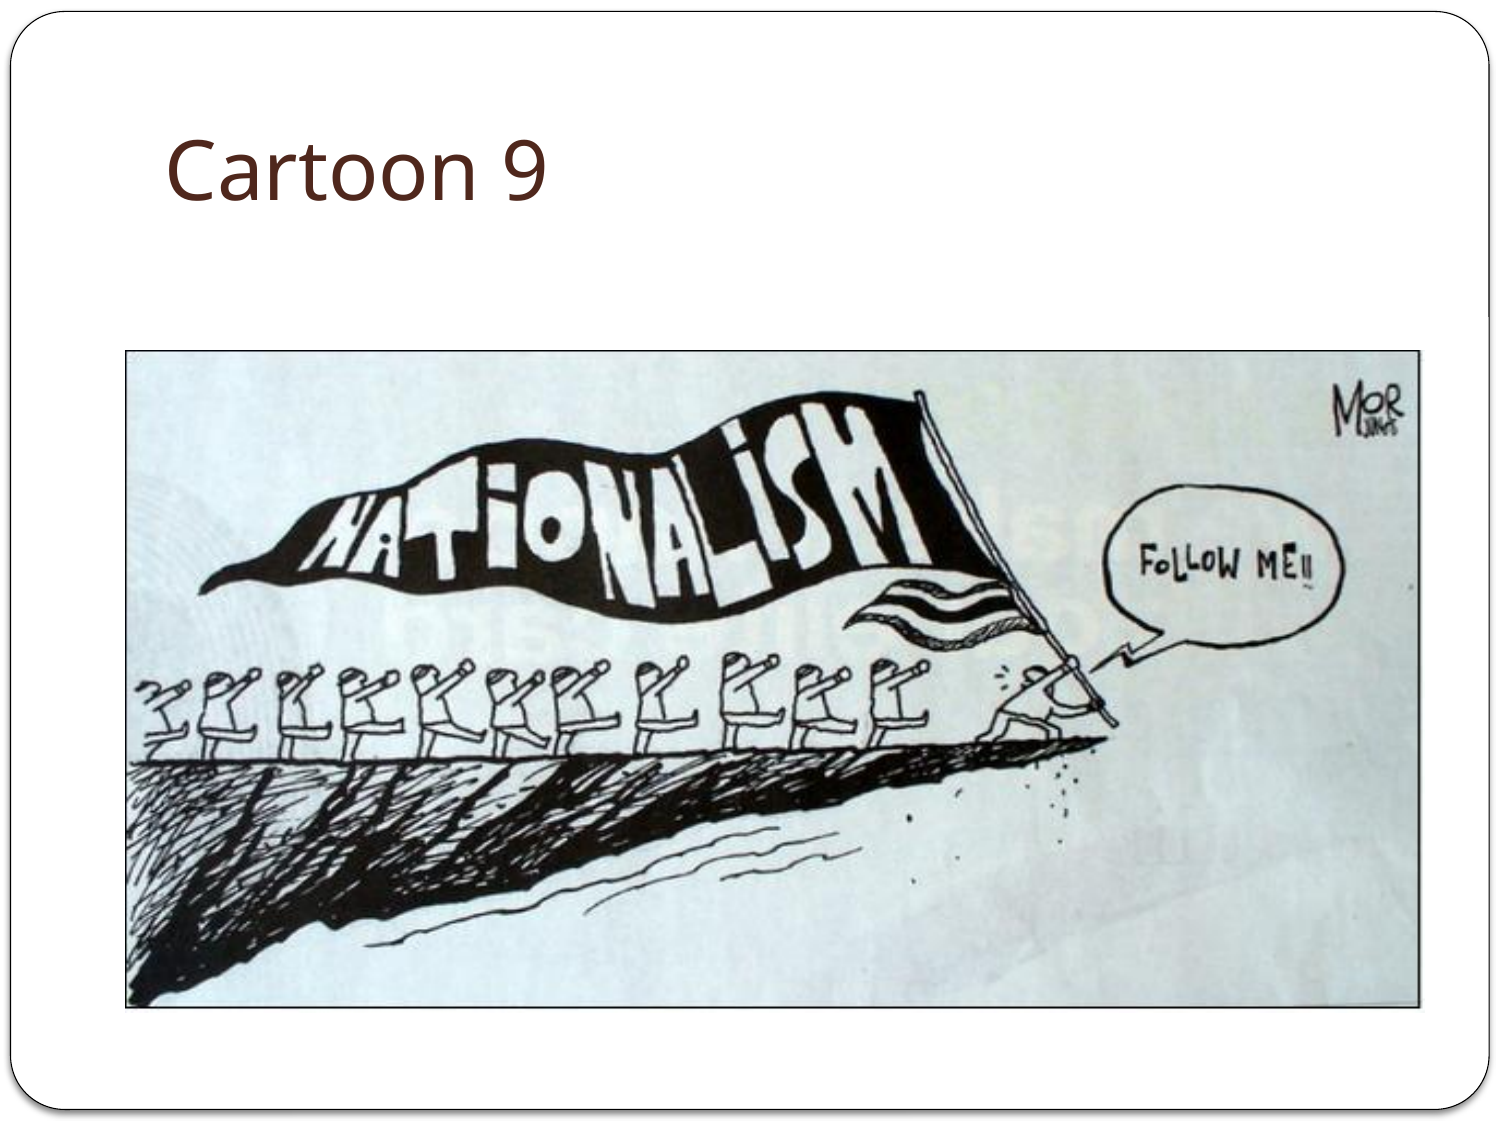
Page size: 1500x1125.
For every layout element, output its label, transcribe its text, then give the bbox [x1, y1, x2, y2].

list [124, 350, 1426, 1013]
title Cartoon 9 [150, 45, 1425, 233]
